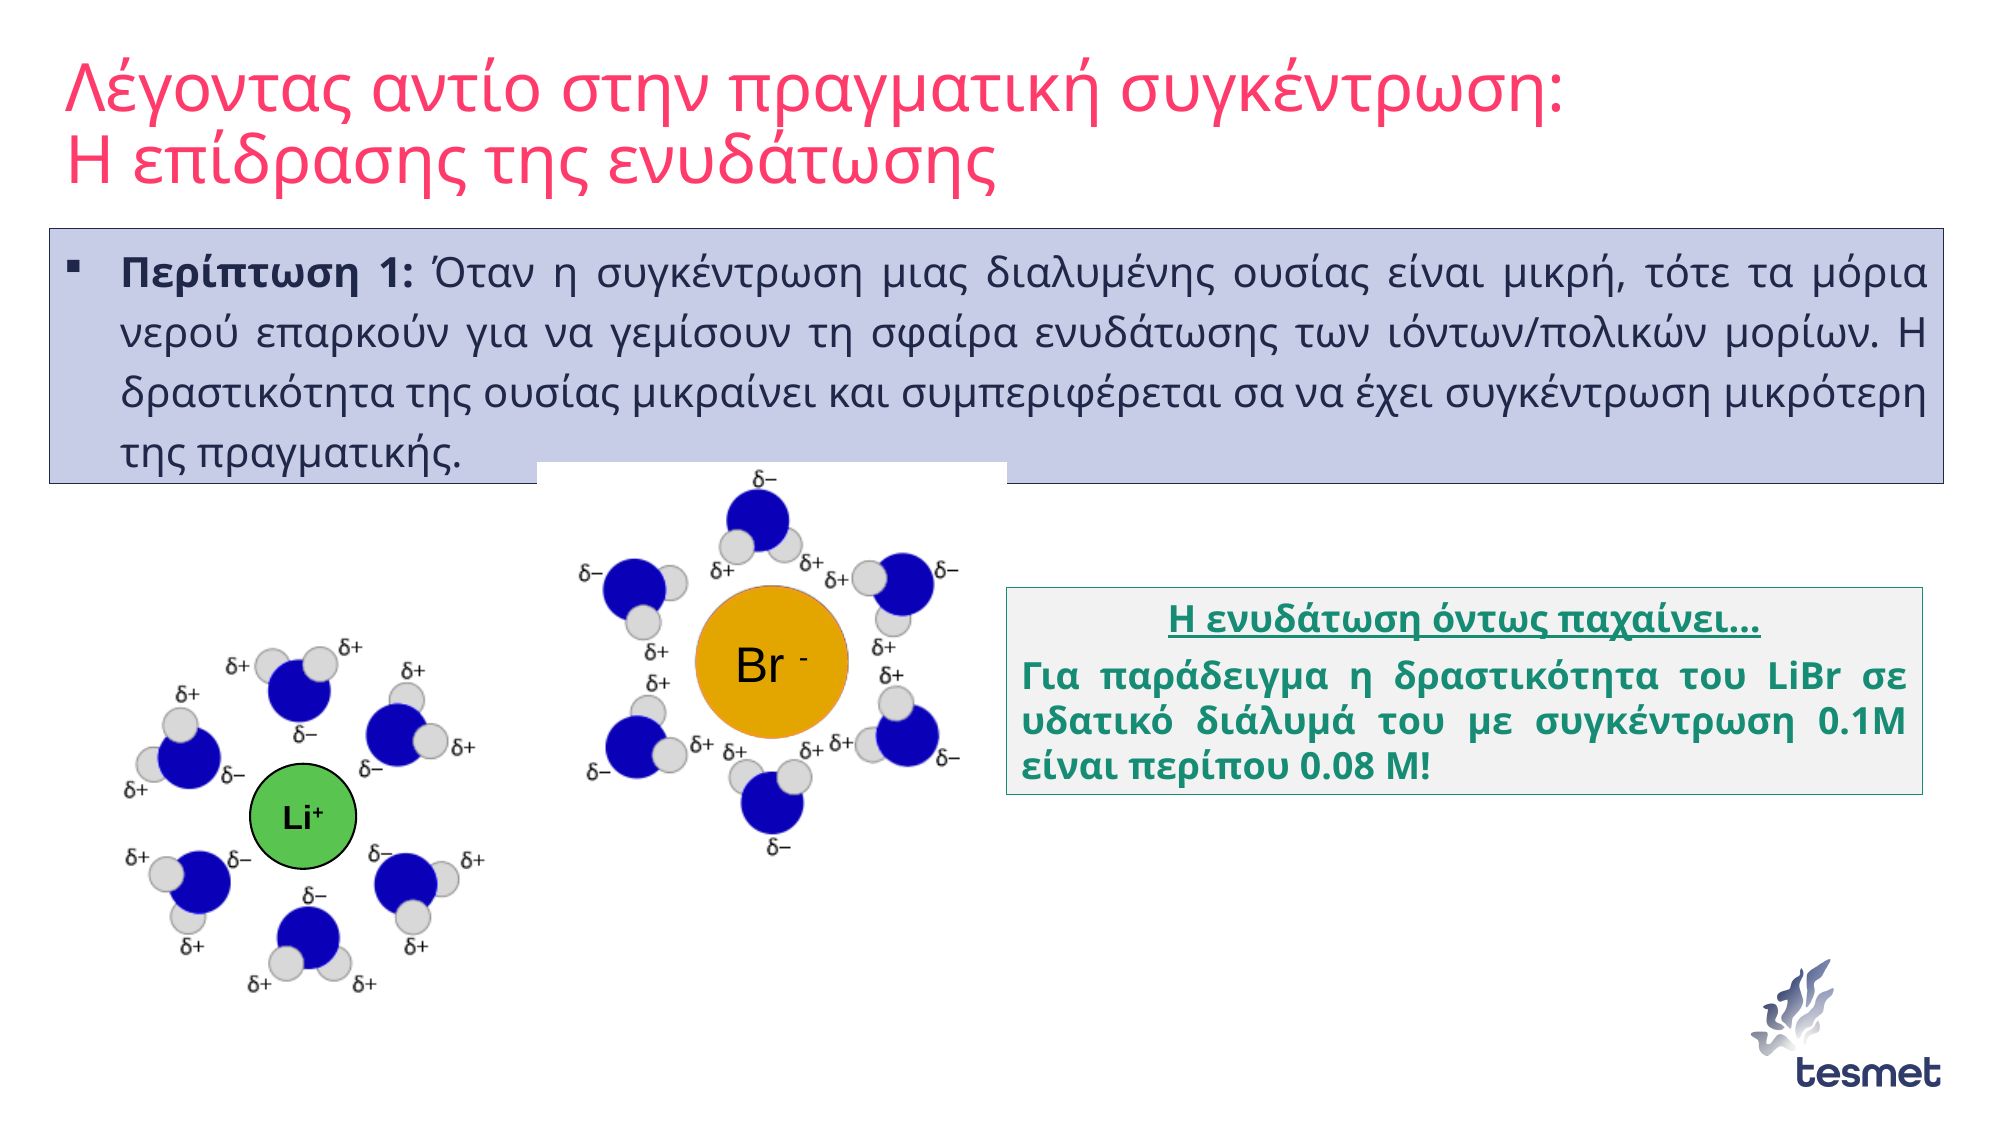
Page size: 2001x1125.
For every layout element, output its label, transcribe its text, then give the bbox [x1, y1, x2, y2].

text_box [68, 462, 1007, 1007]
title Λέγοντας αντίο στην πραγματική συγκέντρωση: Η επίδρασης της ενυδάτωσης [50, 27, 1948, 225]
text_box Η ενυδάτωση όντως παχαίνει… Για παράδειγμα η δραστικότητα του LiBr σε υδατικό διάλυμά του με συγκέντρωση 0.1Μ είναι περίπου 0.08 Μ! [1007, 587, 1923, 795]
text_box Περίπτωση 1: Όταν η συγκέντρωση μιας διαλυμένης ουσίας είναι μικρή, τότε τα μόρια νερού επαρκούν για να γεμίσουν τη σφαίρα ενυδάτωσης των ιόντων/πολικών μορίων. Η δραστικότητα της ουσίας μικραίνει και συμπεριφέρεται σα να έχει συγκέντρωση μικρότερη της πραγματικής. [49, 228, 1944, 484]
